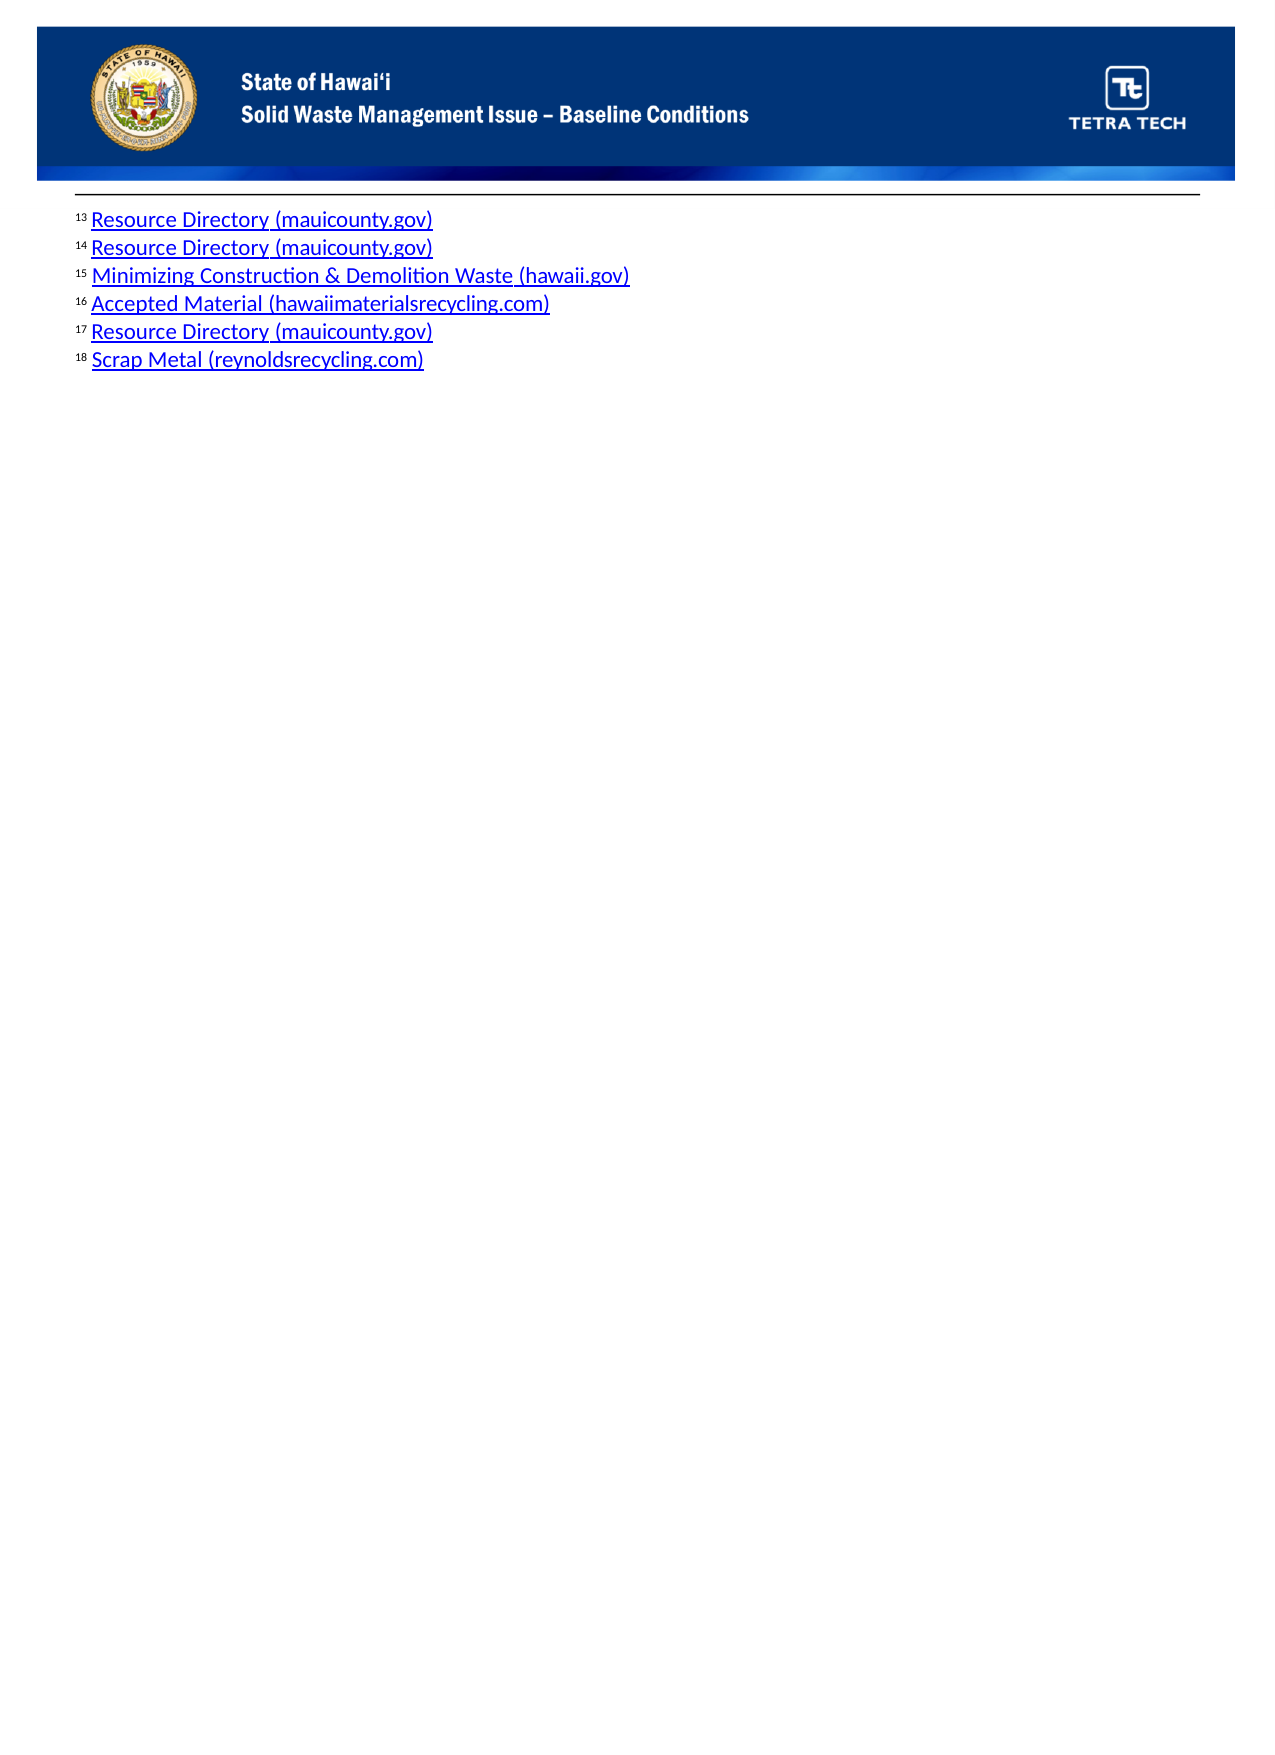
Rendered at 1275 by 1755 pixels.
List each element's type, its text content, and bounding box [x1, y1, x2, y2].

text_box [0, 0, 1275, 209]
text_box 13 Resource Directory (mauicounty.gov) 14 Resource Directory (mauicounty.gov) 15 Minimizing Construction & Demolition Waste (hawaii.gov) 16 Accepted Material (hawaiimaterialsrecycling.com) 17 Resource Directory (mauicounty.gov) 18 Scrap Metal (reynoldsrecycling.com) [68, 217, 641, 372]
